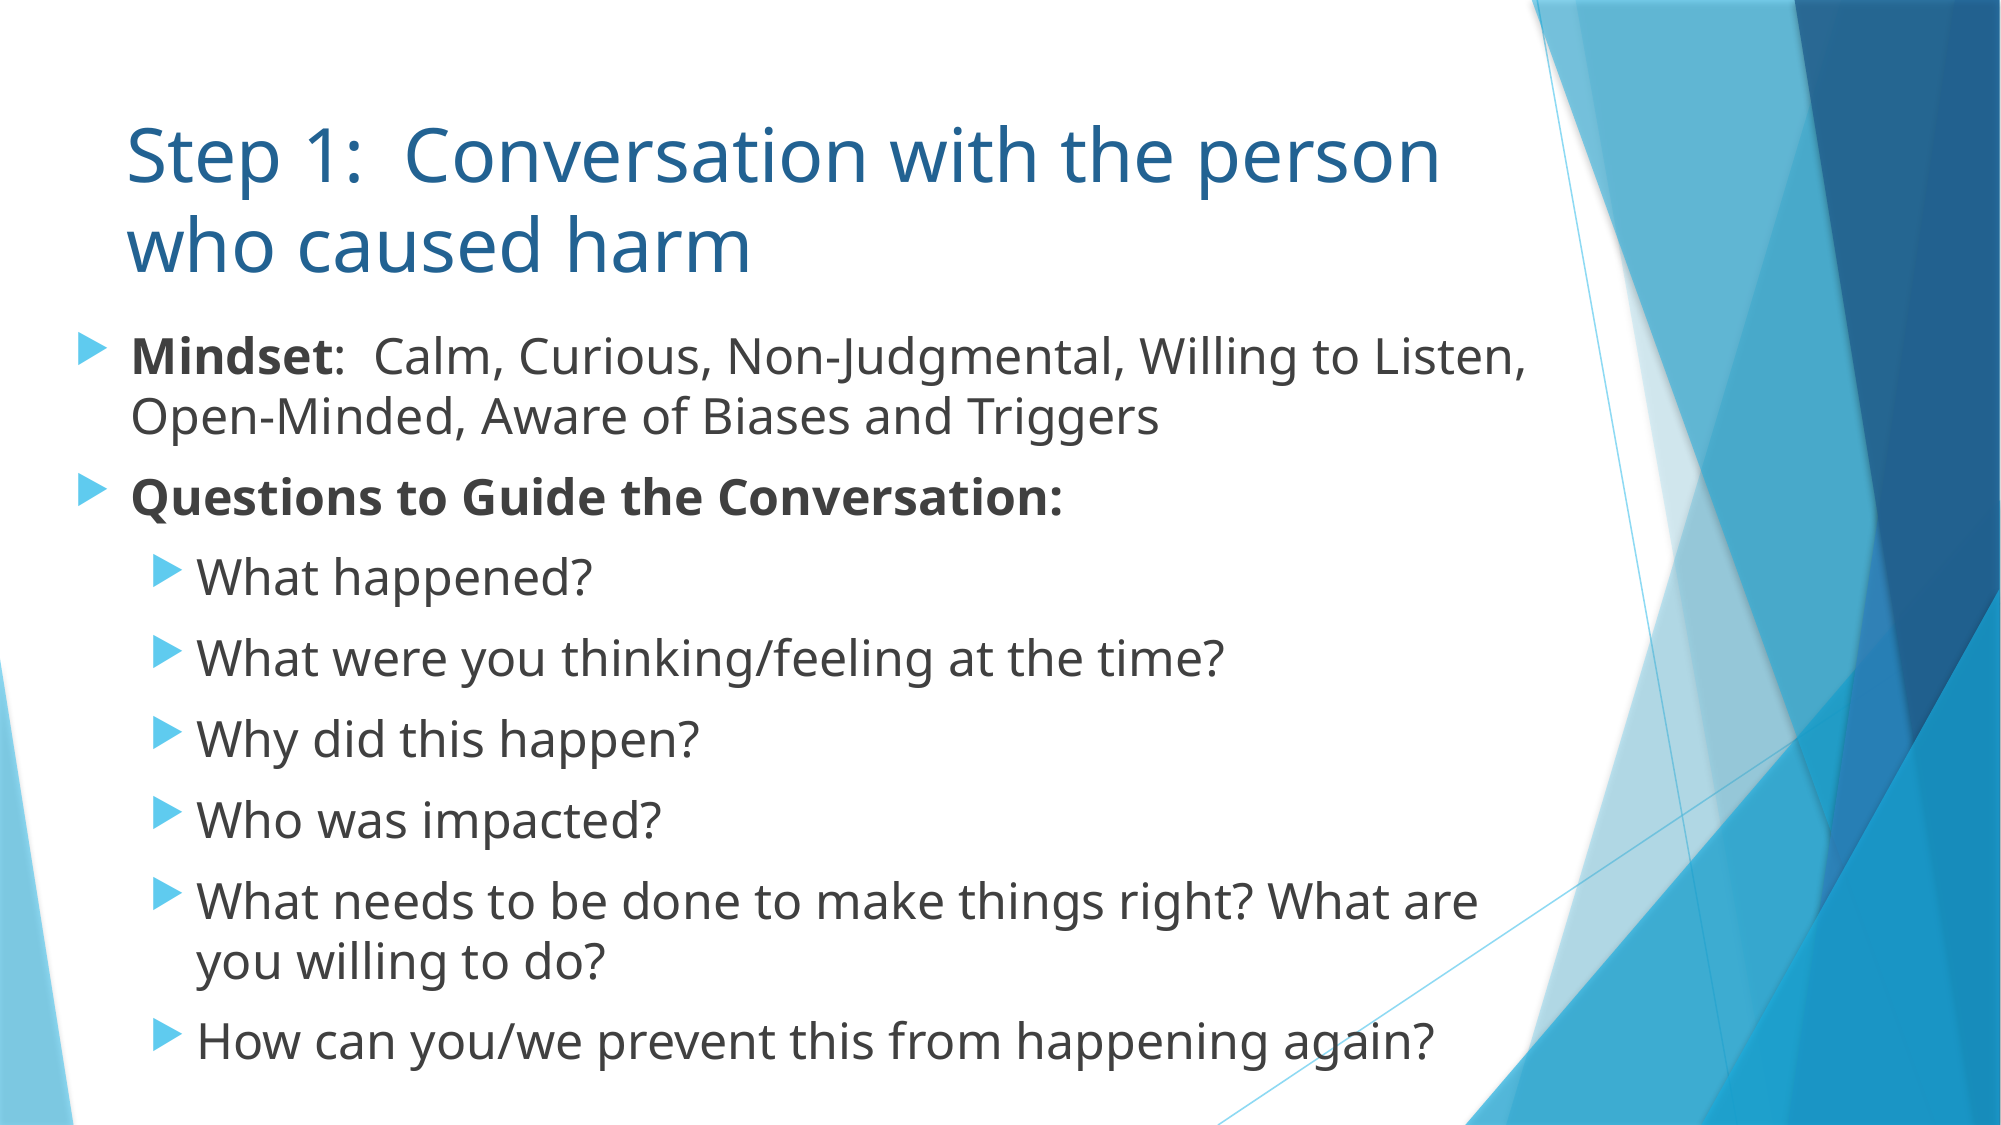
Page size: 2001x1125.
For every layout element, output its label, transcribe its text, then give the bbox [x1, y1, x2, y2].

list Mindset: Calm, Curious, Non-Judgmental, Willing to Listen, Open-Minded, Aware of Biases and Triggers Questions to Guide the Conversation: What happened? What were you thinking/feeling at the time? Why did this happen? Who was impacted? What needs to be done to make things right? What are you willing to do? How can you/we prevent this from happening again? [59, 316, 1563, 1104]
title Step 1: Conversation with the person who caused harm [111, 99, 1522, 316]
